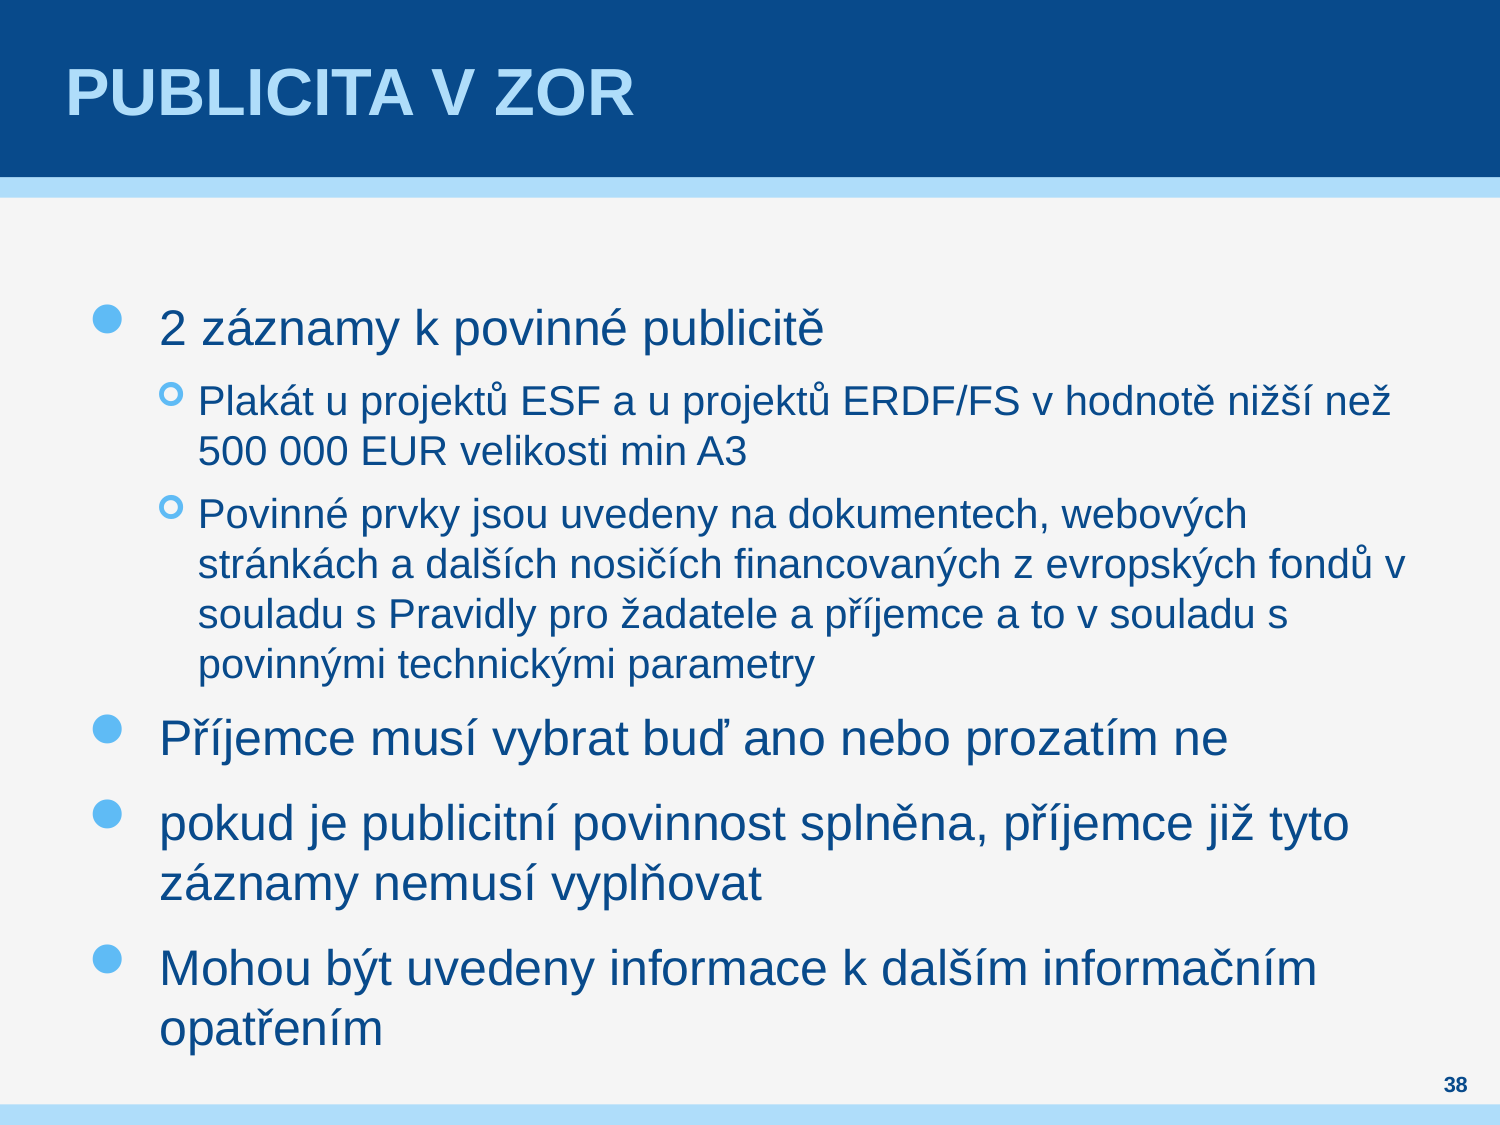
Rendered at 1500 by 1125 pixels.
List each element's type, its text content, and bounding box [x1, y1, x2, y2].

slide_number 38 [1417, 1068, 1495, 1099]
list 2 záznamy k povinné publicitě Plakát u projektů ESF a u projektů ERDF/FS v hodnotě nižší než 500 000 EUR velikosti min A3 Povinné prvky jsou uvedeny na dokumentech, webových stránkách a dalších nosičích financovaných z evropských fondů v souladu s Pravidly pro žadatele a příjemce a to v souladu s povinnými technickými parametry Příjemce musí vybrat buď ano nebo prozatím ne pokud je publicitní povinnost splněna, příjemce již tyto záznamy nemusí vyplňovat Mohou být uvedeny informace k dalším informačním opatřením [88, 295, 1412, 1004]
title Publicita v ZoR [59, 0, 1441, 178]
